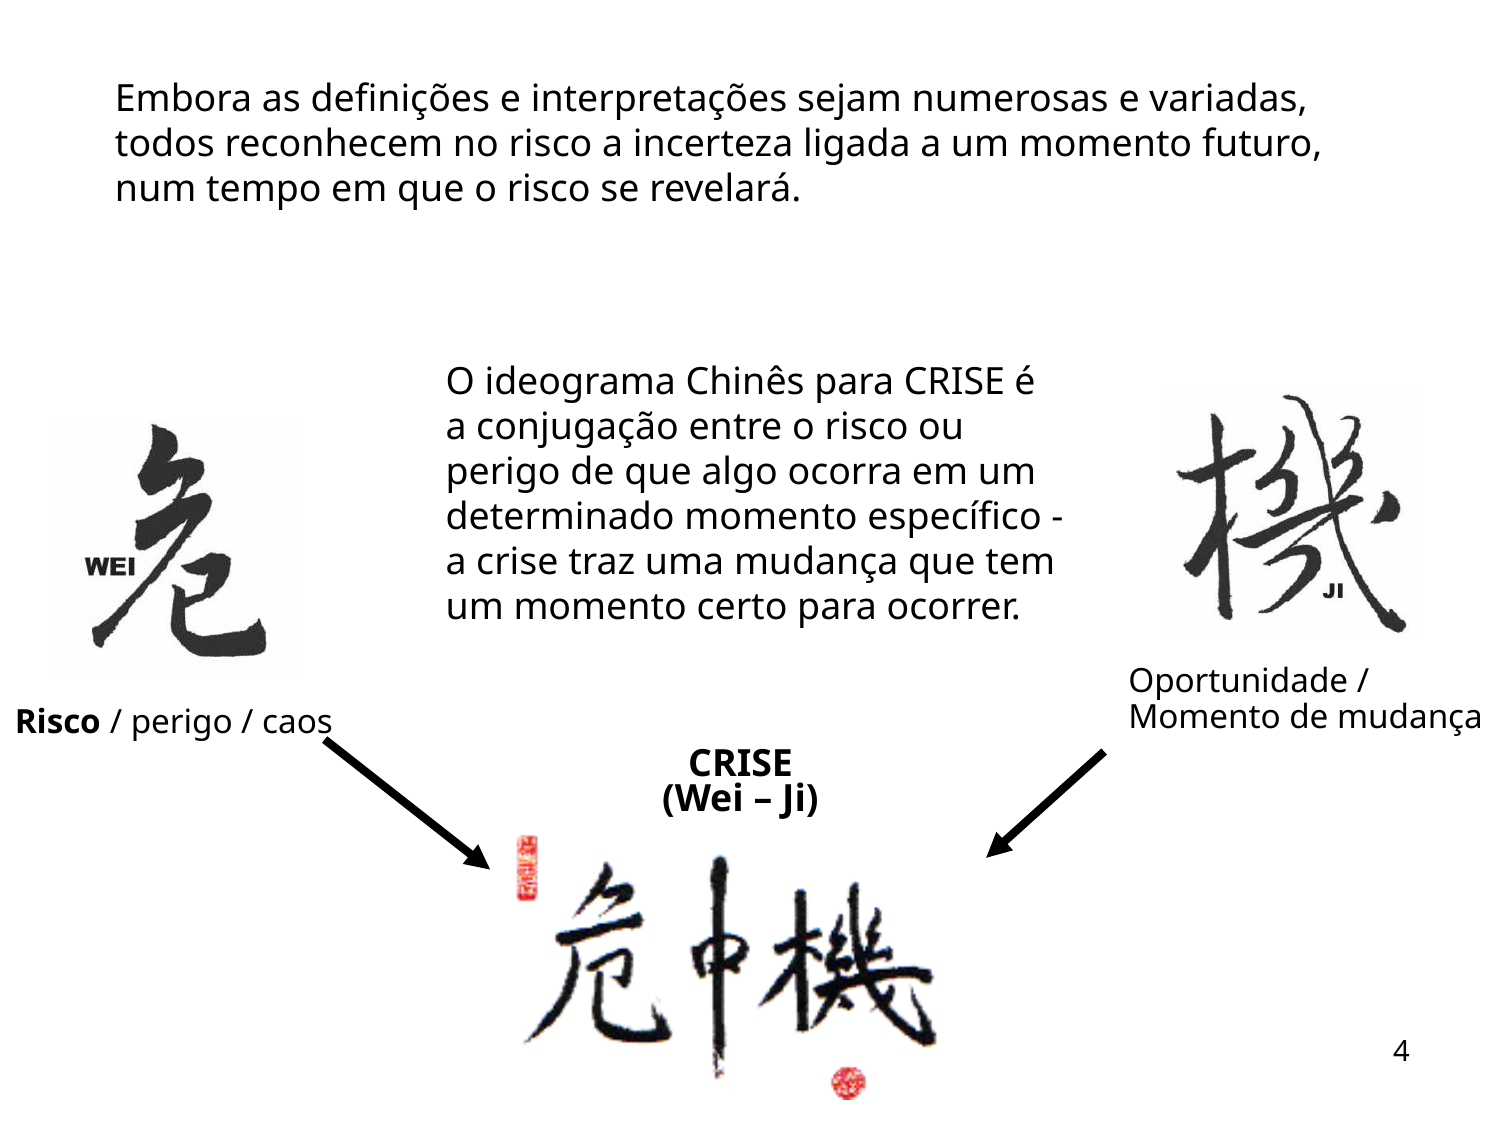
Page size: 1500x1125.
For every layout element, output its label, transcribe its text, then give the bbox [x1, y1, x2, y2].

picture [513, 835, 940, 1100]
text_box [324, 739, 491, 870]
text_box CRISE (Wei – Ji) [596, 751, 886, 824]
text_box O ideograma Chinês para CRISE é a conjugação entre o risco ou perigo de que algo ocorra em um determinado momento específico - a crise traz uma mudança que tem um momento certo para ocorrer. [430, 349, 1081, 635]
text_box Risco / perigo / caos [0, 692, 356, 747]
text_box [986, 751, 1105, 858]
slide_number 4 [1074, 1024, 1425, 1103]
text_box Oportunidade / Momento de mudança [1113, 668, 1500, 740]
picture [53, 420, 300, 676]
text_box Embora as definições e interpretações sejam numerosas e variadas, todos reconhecem no risco a incerteza ligada a um momento futuro, num tempo em que o risco se revelará. [100, 66, 1424, 217]
picture [1163, 385, 1424, 639]
